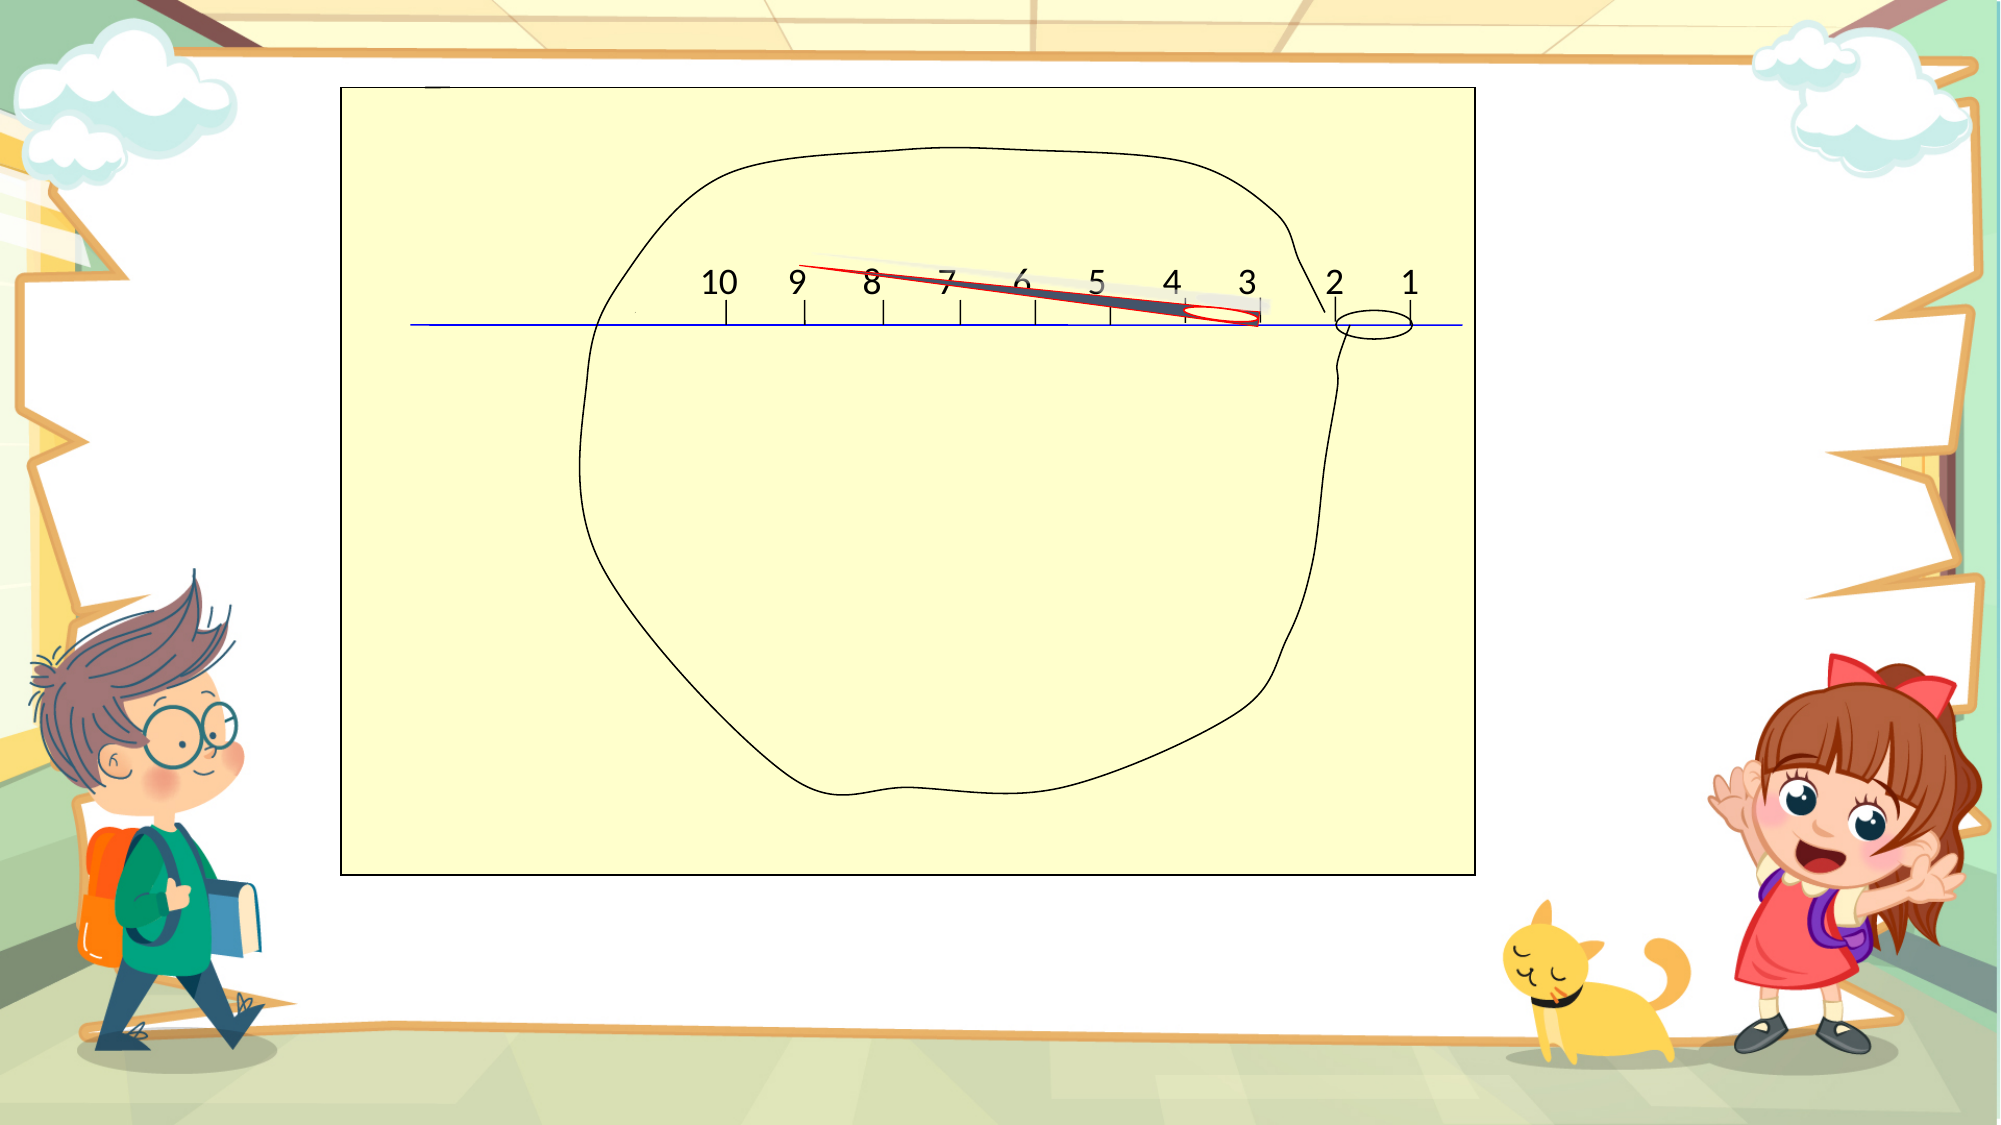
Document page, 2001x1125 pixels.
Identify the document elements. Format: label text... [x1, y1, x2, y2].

text_box [579, 147, 1347, 795]
text_box 2 [1310, 249, 1361, 310]
picture [0, 0, 2001, 1125]
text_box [799, 285, 1263, 342]
text_box [341, 87, 1475, 875]
text_box 1 [1385, 249, 1423, 310]
text_box [1335, 310, 1413, 340]
